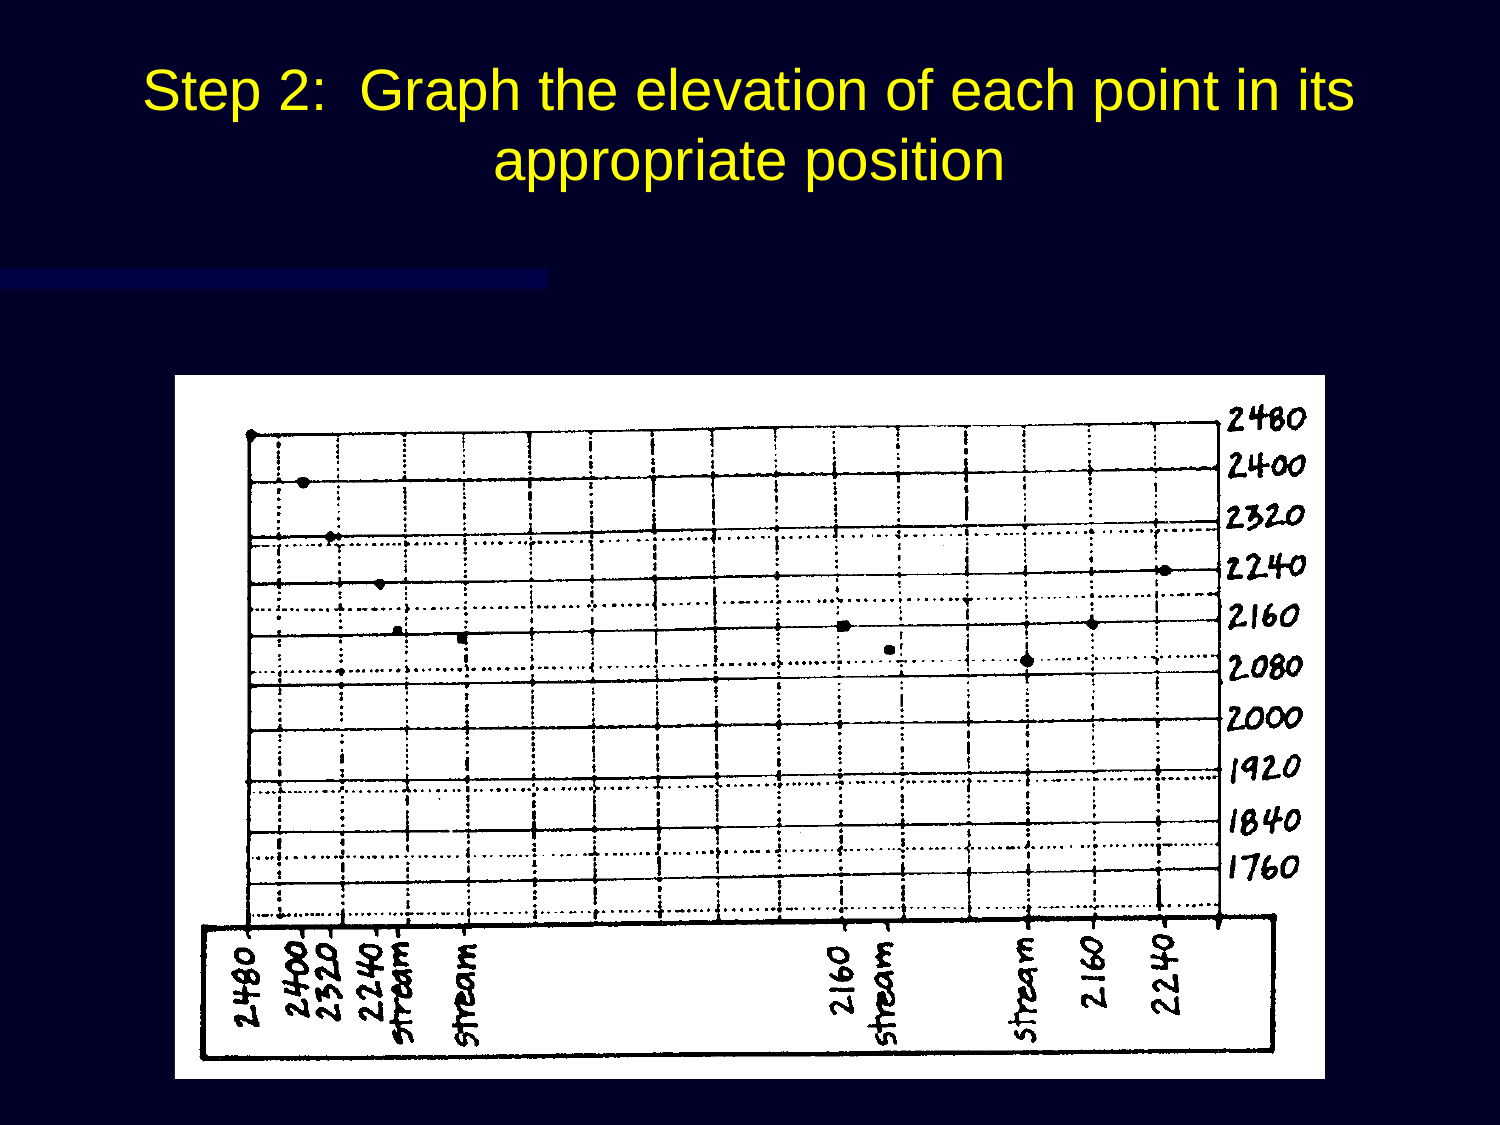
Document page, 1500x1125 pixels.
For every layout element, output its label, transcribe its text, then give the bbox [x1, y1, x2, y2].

title Step 2: Graph the elevation of each point in its appropriate position [112, 37, 1388, 201]
picture [174, 374, 1326, 1079]
